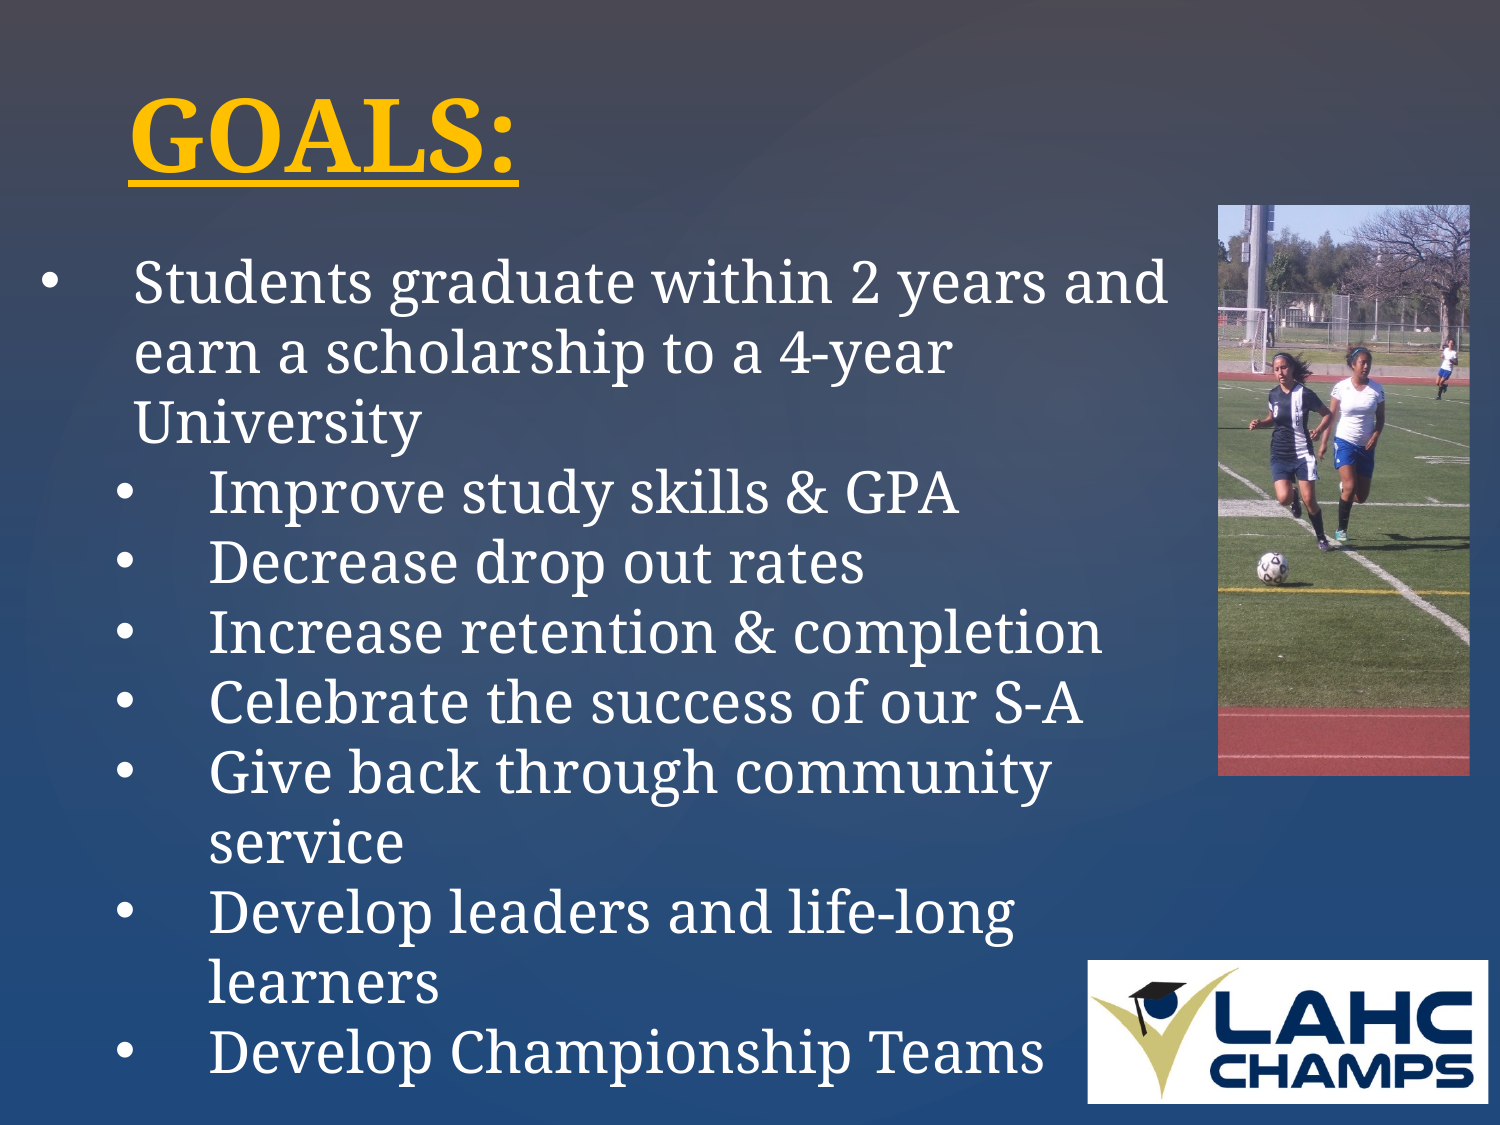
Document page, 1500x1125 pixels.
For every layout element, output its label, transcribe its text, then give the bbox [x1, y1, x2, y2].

picture [1086, 960, 1489, 1104]
title GOALS: [112, 50, 1350, 200]
picture [1217, 205, 1471, 777]
text_box Students graduate within 2 years and earn a scholarship to a 4-year University Improve study skills & GPA Decrease drop out rates Increase retention & completion Celebrate the success of our S-A Give back through community service Develop leaders and life-long learners Develop Championship Teams https://www.youtube.com/watch?v=9z4Kft47kBM [24, 237, 1219, 1125]
